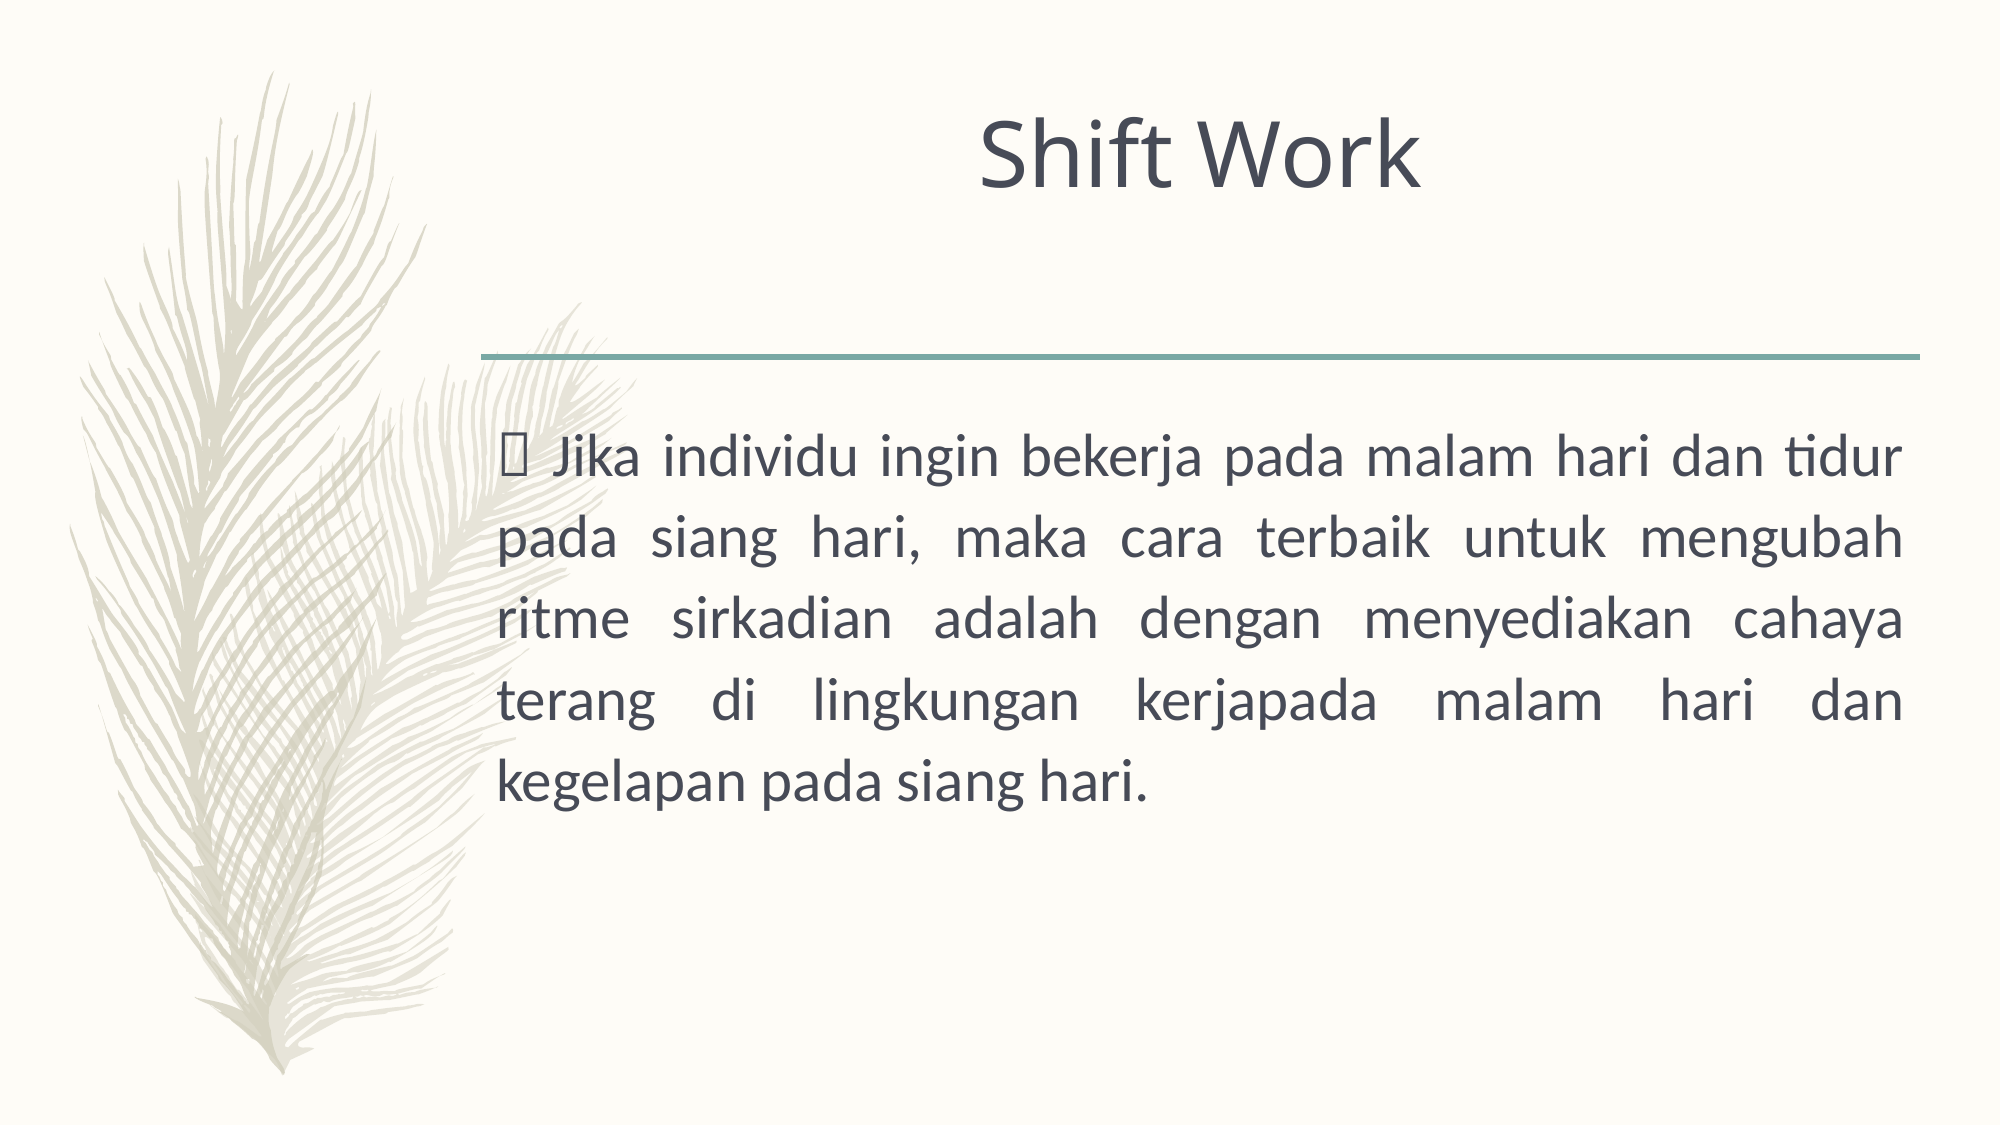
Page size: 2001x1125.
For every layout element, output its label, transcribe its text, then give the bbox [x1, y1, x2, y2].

list  Jika individu ingin bekerja pada malam hari dan tidur pada siang hari, maka cara terbaik untuk mengubah ritme sirkadian adalah dengan menyediakan cahaya terang di lingkungan kerjapada malam hari dan kegelapan pada siang hari. [481, 399, 1920, 999]
title Shift Work [481, 93, 1920, 350]
